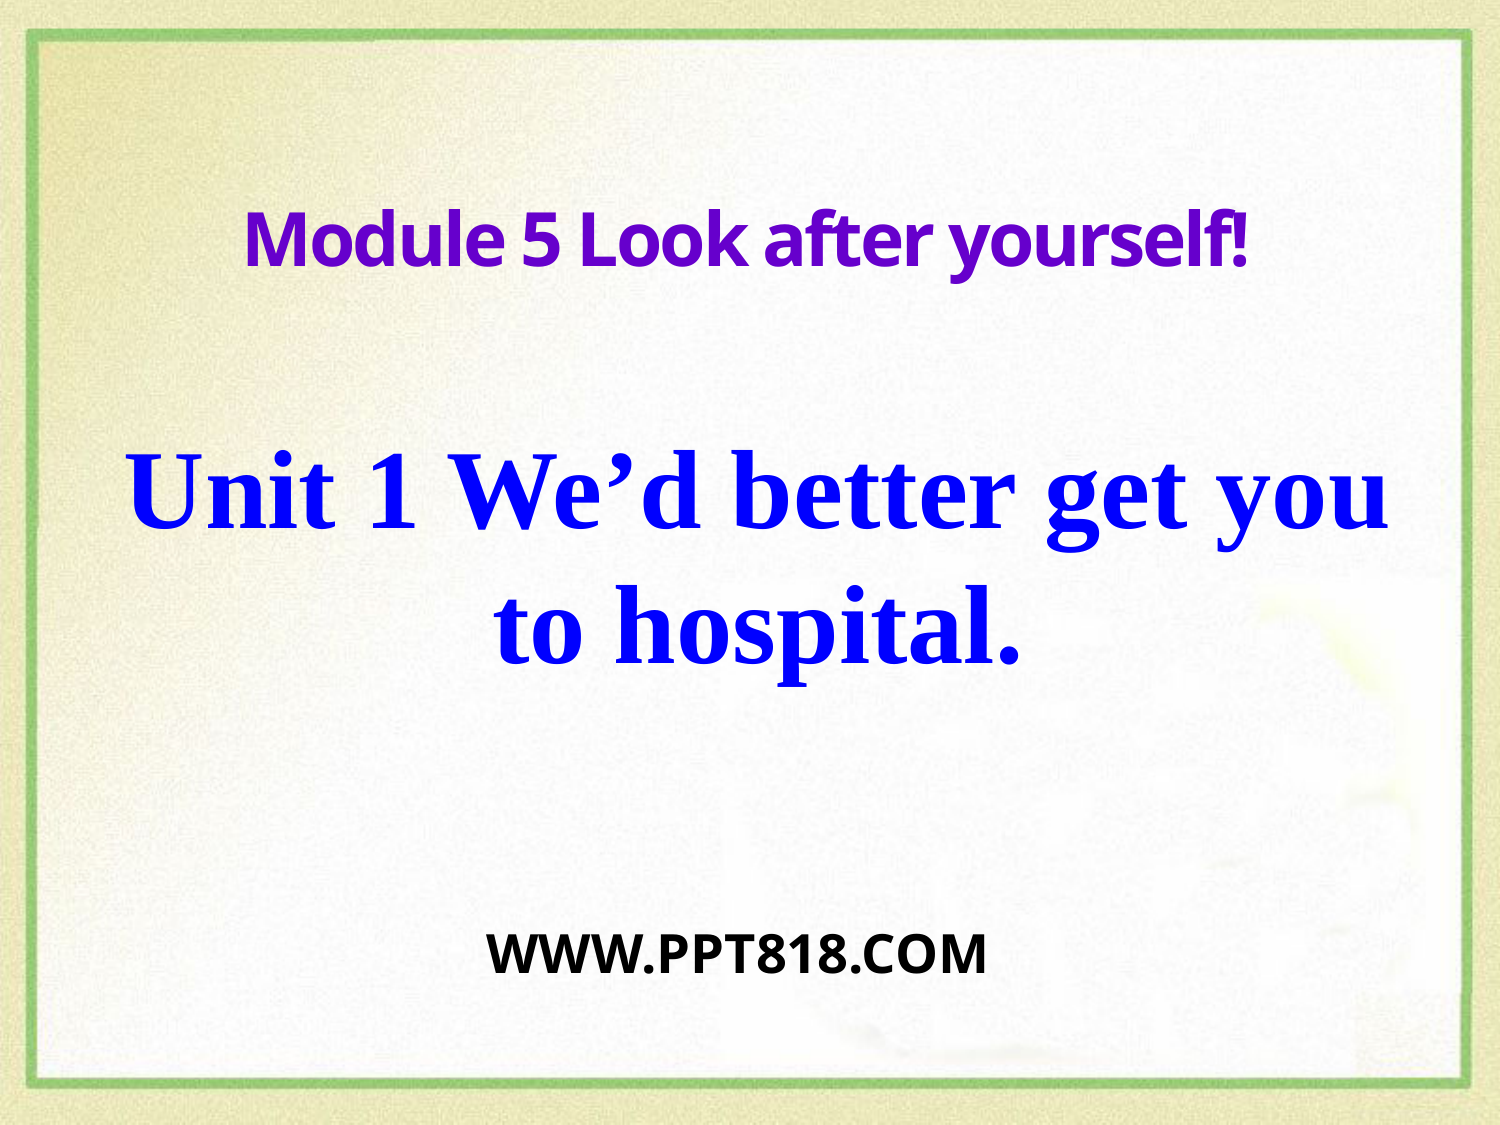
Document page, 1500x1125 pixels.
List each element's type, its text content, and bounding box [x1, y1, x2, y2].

text_box Module 5 Look after yourself! [144, 184, 1349, 290]
picture [0, 0, 1500, 1125]
text_box WWW.PPT818.COM [415, 905, 1061, 992]
text_box Unit 1 We’d better get you to hospital. [60, 408, 1455, 694]
